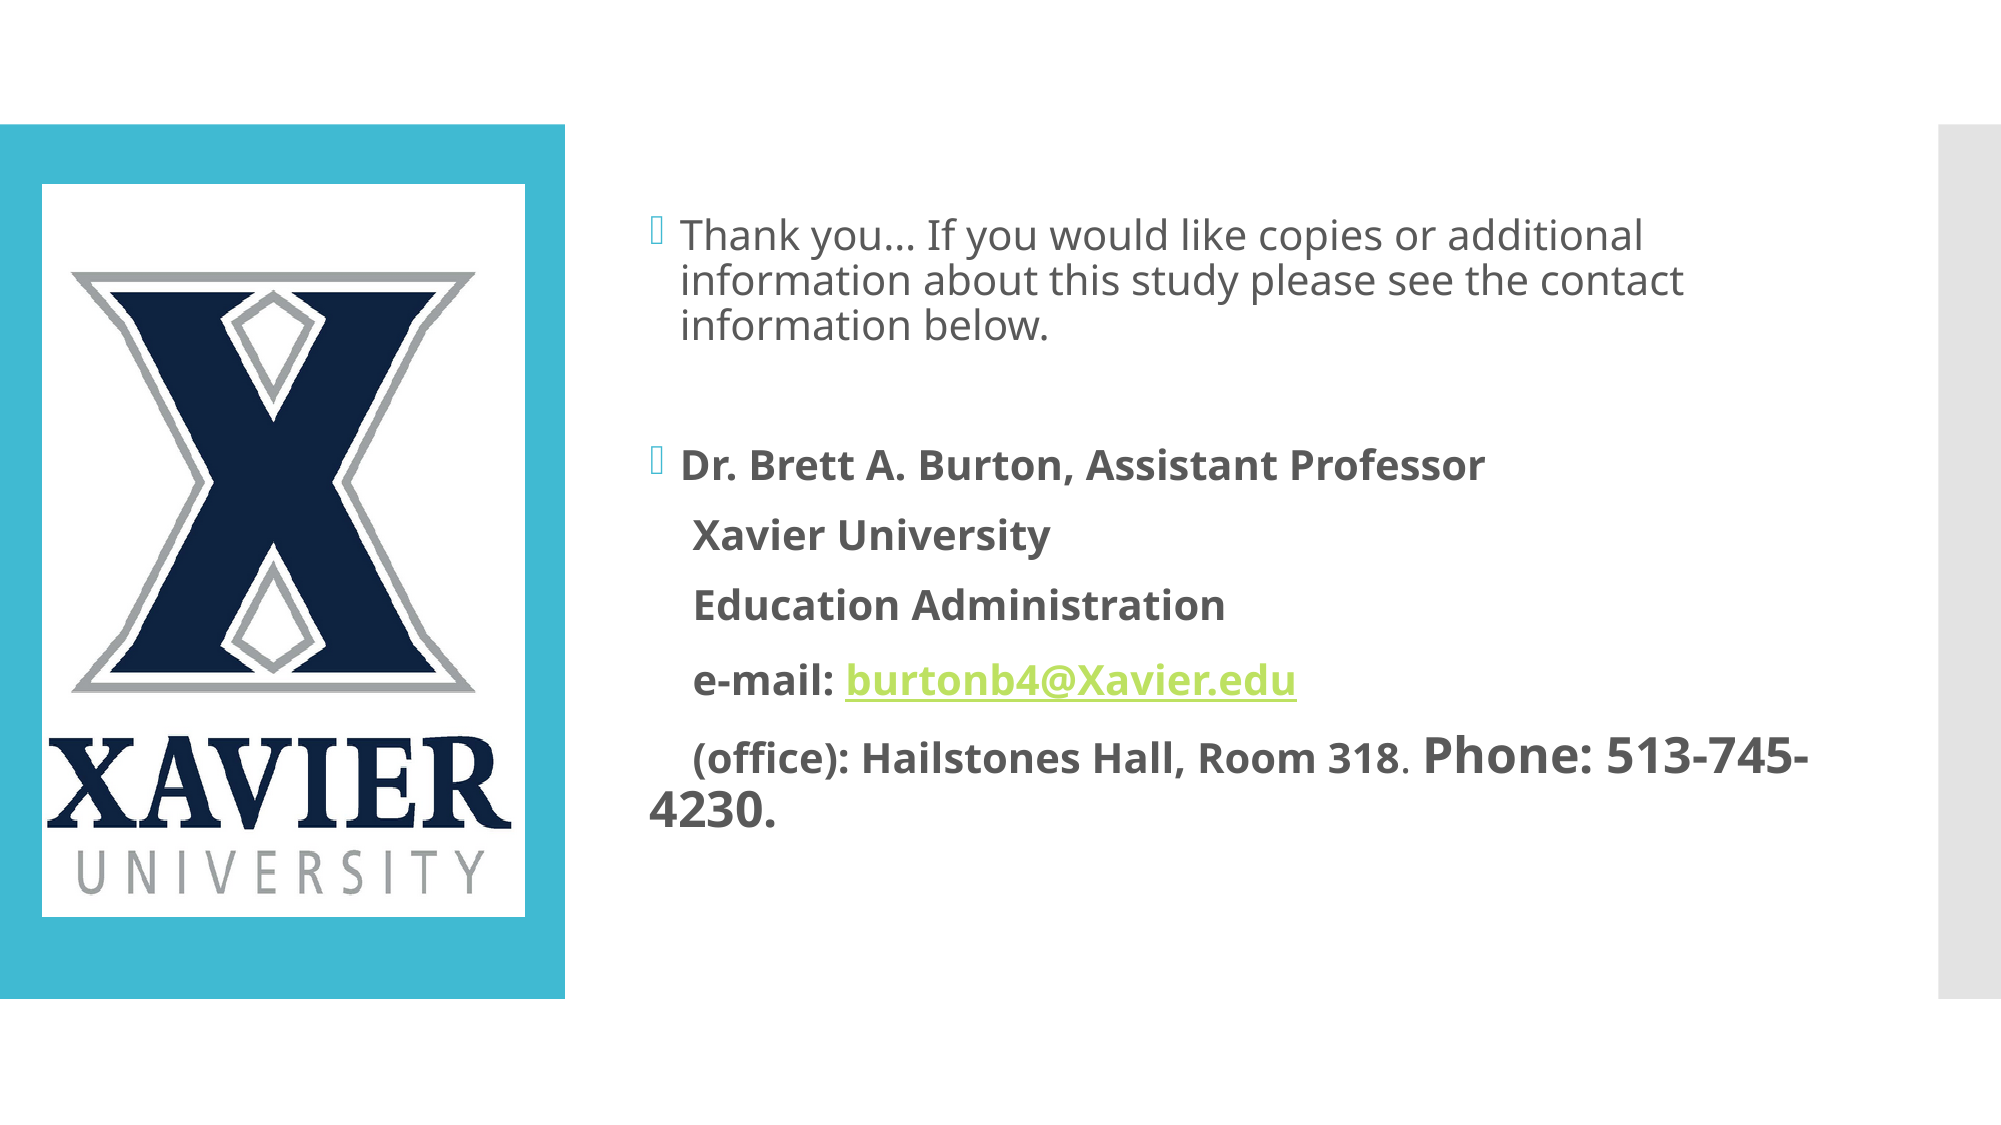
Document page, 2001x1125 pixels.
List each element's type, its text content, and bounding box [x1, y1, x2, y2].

list Thank you… If you would like copies or additional information about this study please see the contact information below. Dr. Brett A. Burton, Assistant Professor Xavier University Education Administration e-mail: burtonb4@Xavier.edu (office): Hailstones Hall, Room 318. Phone: 513-745-4230. [634, 141, 1835, 982]
picture [41, 184, 526, 917]
